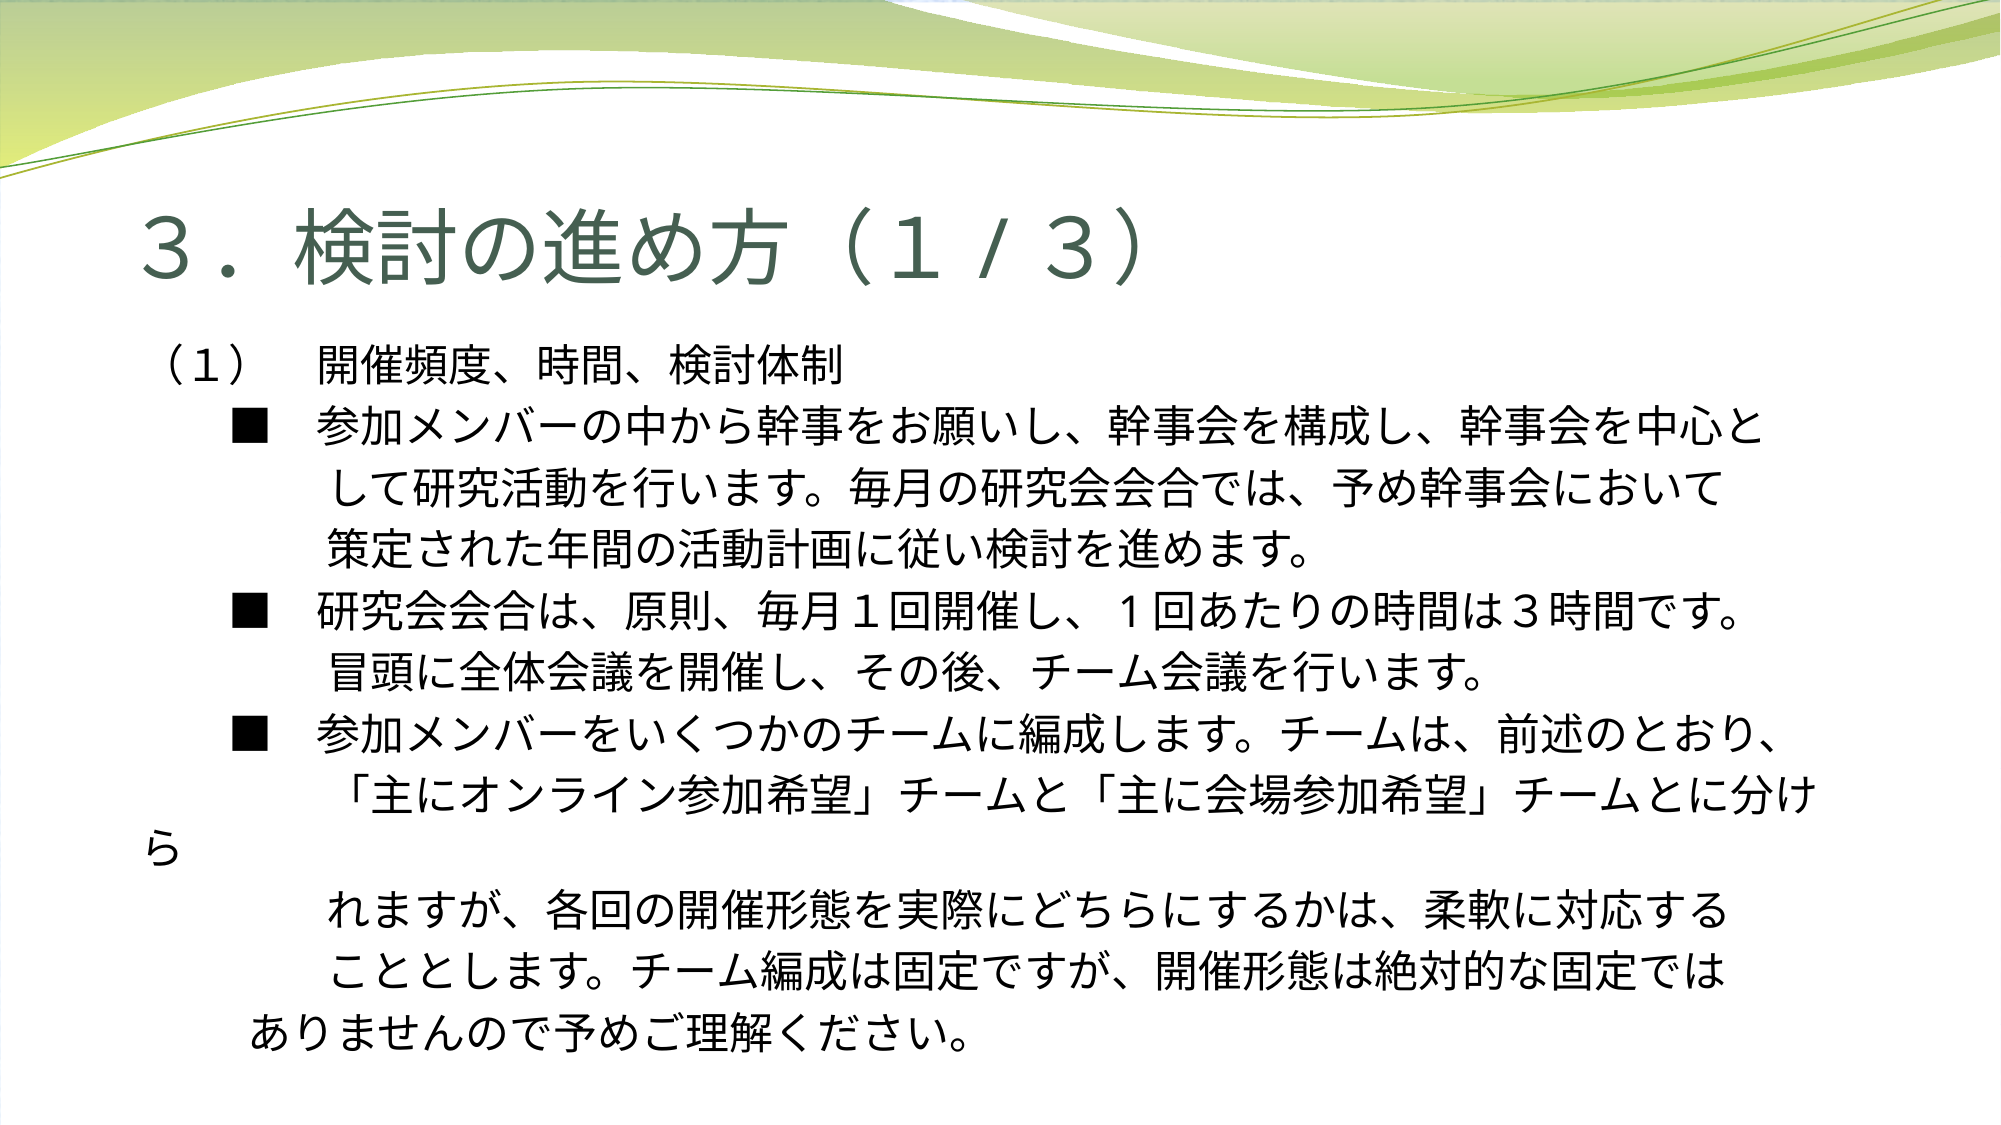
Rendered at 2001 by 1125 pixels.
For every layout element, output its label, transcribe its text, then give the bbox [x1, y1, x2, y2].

title ３．検討の進め方（１/３） [125, 137, 1926, 295]
list （１） 開催頻度、時間、検討体制 ■ 参加メンバーの中から幹事をお願いし、幹事会を構成し、幹事会を中心と して研究活動を行います。毎月の研究会会合では、予め幹事会において 策定された年間の活動計画に従い検討を進めます。 ■ 研究会会合は、原則、毎月１回開催し、1回あたりの時間は３時間です。 冒頭に全体会議を開催し、その後、チーム会議を行います。 ■ 参加メンバーをいくつかのチームに編成します。チームは、前述のとおり、 「主にオンライン参加希望」チームと「主に会場参加希望」チームとに分けら れますが、各回の開催形態を実際にどちらにするかは、柔軟に対応する こととします。チーム編成は固定ですが、開催形態は絶対的な固定では ありませんので予めご理解ください。 [125, 329, 1845, 1071]
